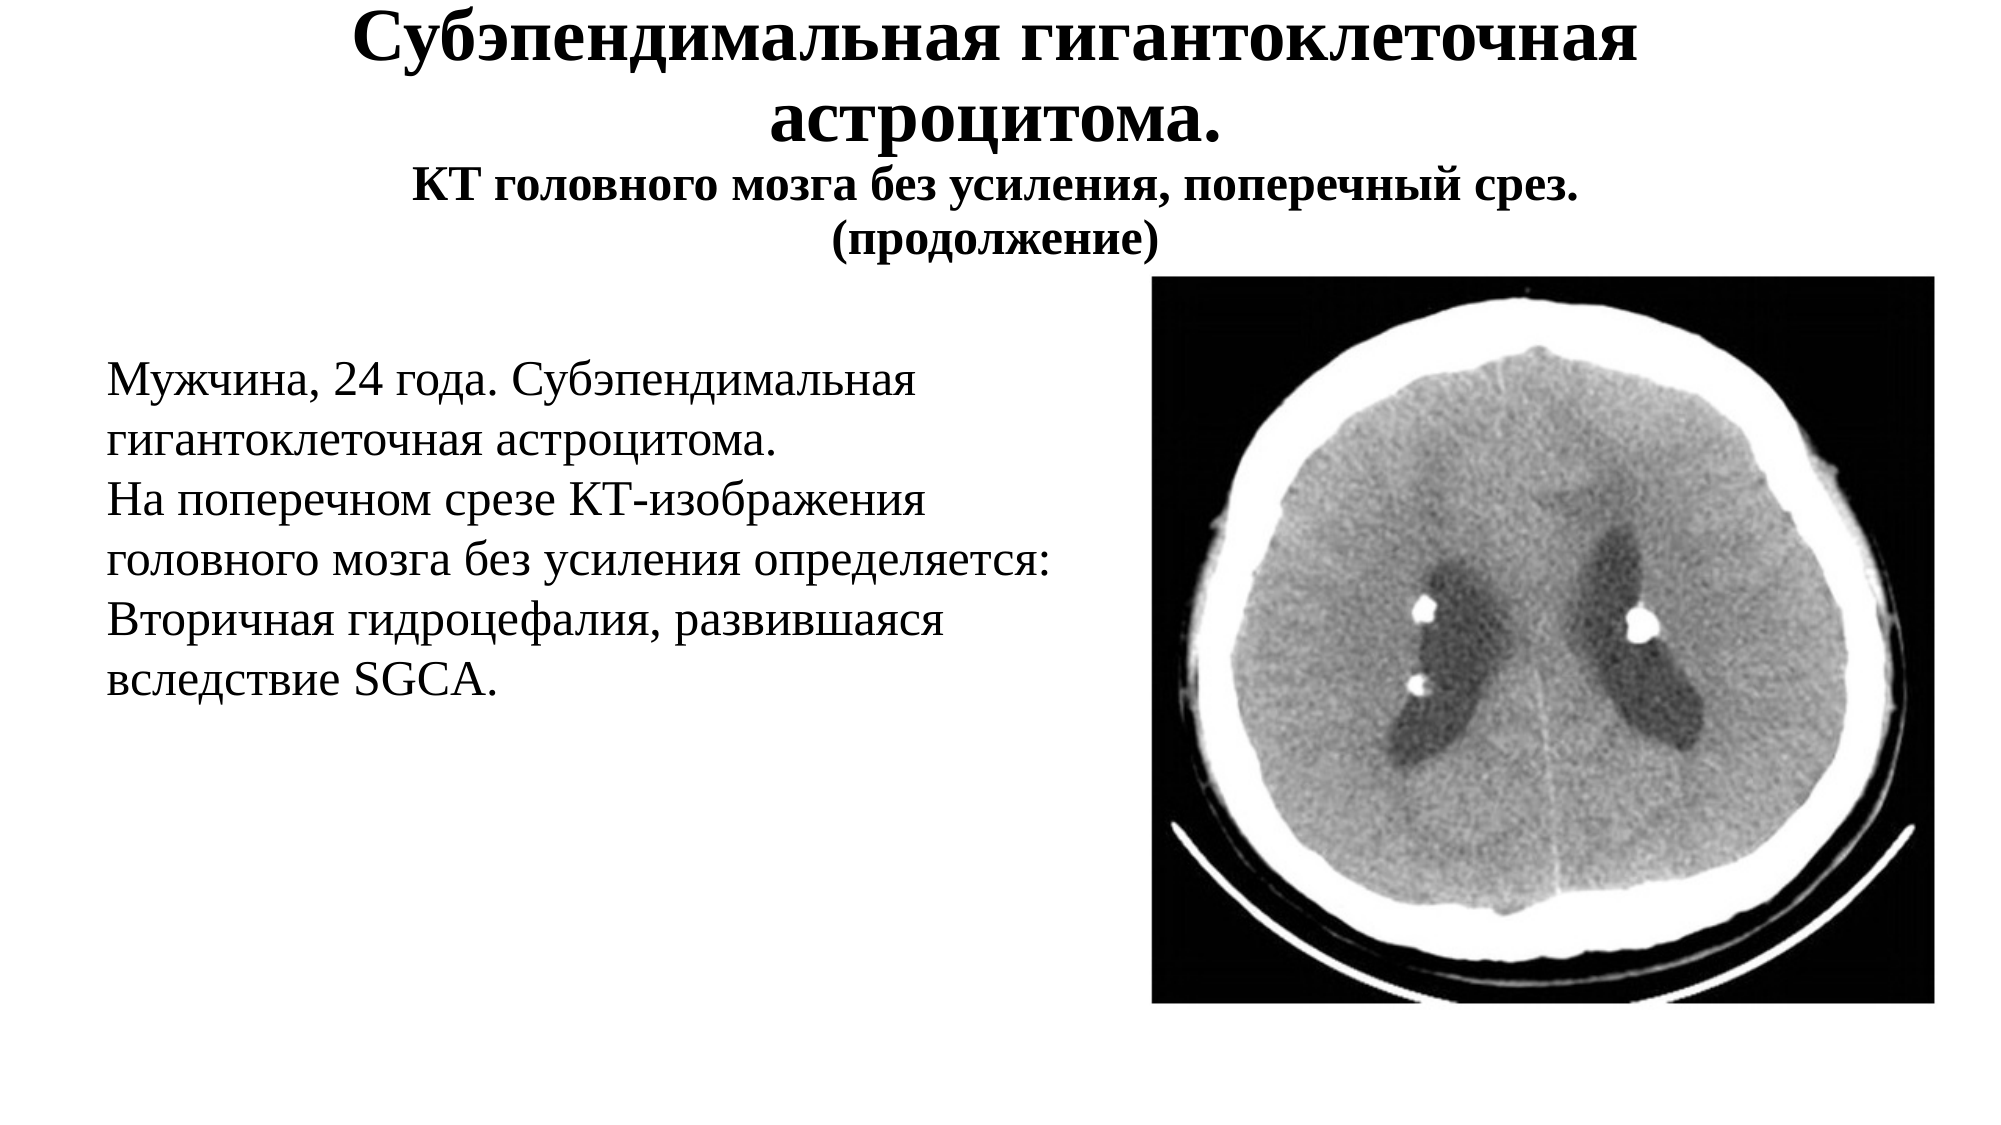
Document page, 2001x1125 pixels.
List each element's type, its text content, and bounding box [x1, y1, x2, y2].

picture [1149, 271, 1941, 1010]
text_box Мужчина, 24 года. Субэпендимальная гигантоклеточная астроцитома. На поперечном срезе КТ-изображения головного мозга без усиления определяется: Вторичная гидроцефалия, развившаяся вследствие SGCA. [91, 337, 1149, 713]
title Субэпендимальная гигантоклеточная астроцитома. КТ головного мозга без усиления, поперечный срез. (продолжение) [132, 21, 1858, 240]
